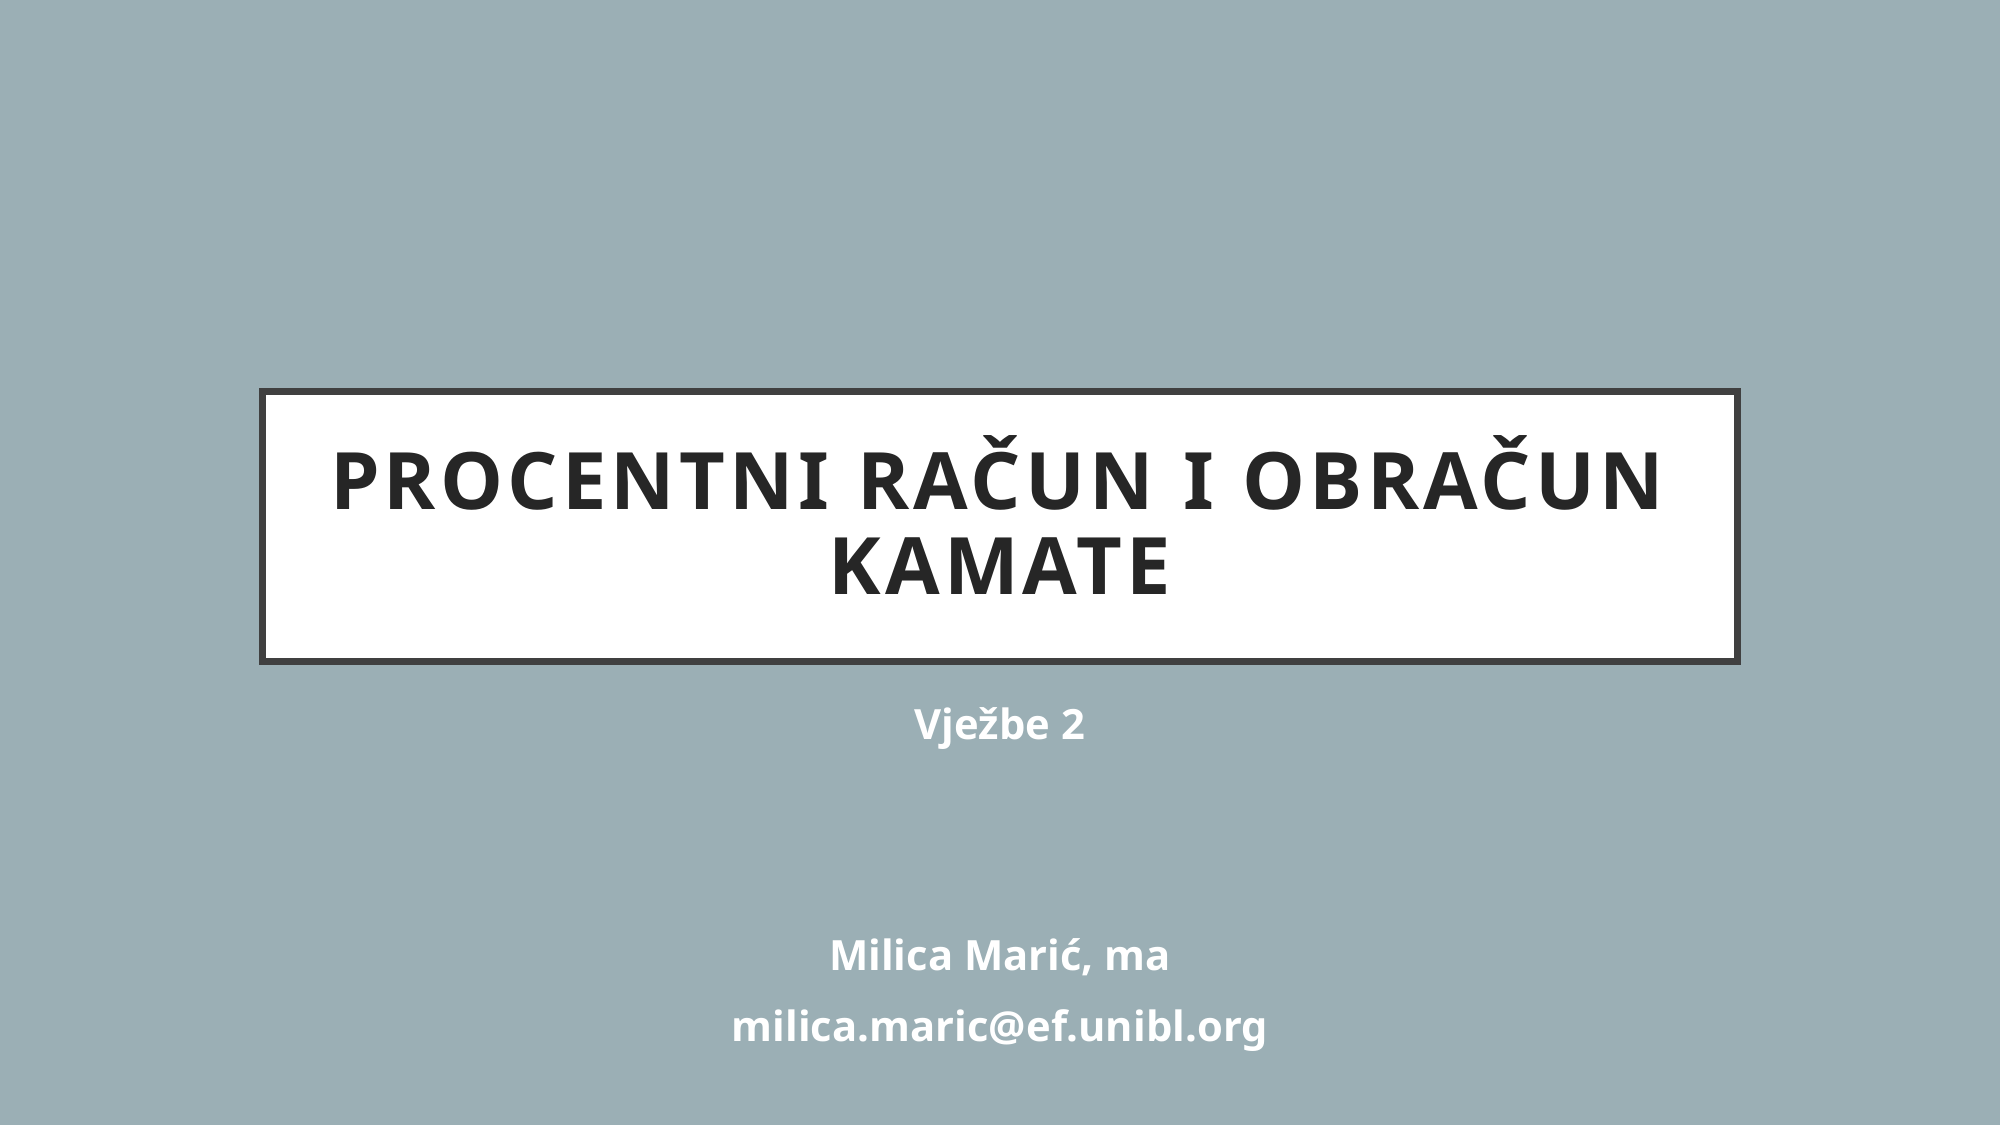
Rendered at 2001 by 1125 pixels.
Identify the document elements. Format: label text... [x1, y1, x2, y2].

title Procentni račun i obračun kamate [259, 388, 1741, 665]
subtitle Milica Marić, ma milica.maric@ef.unibl.org [442, 921, 1558, 1125]
text_box Vježbe 2 [442, 689, 1558, 894]
